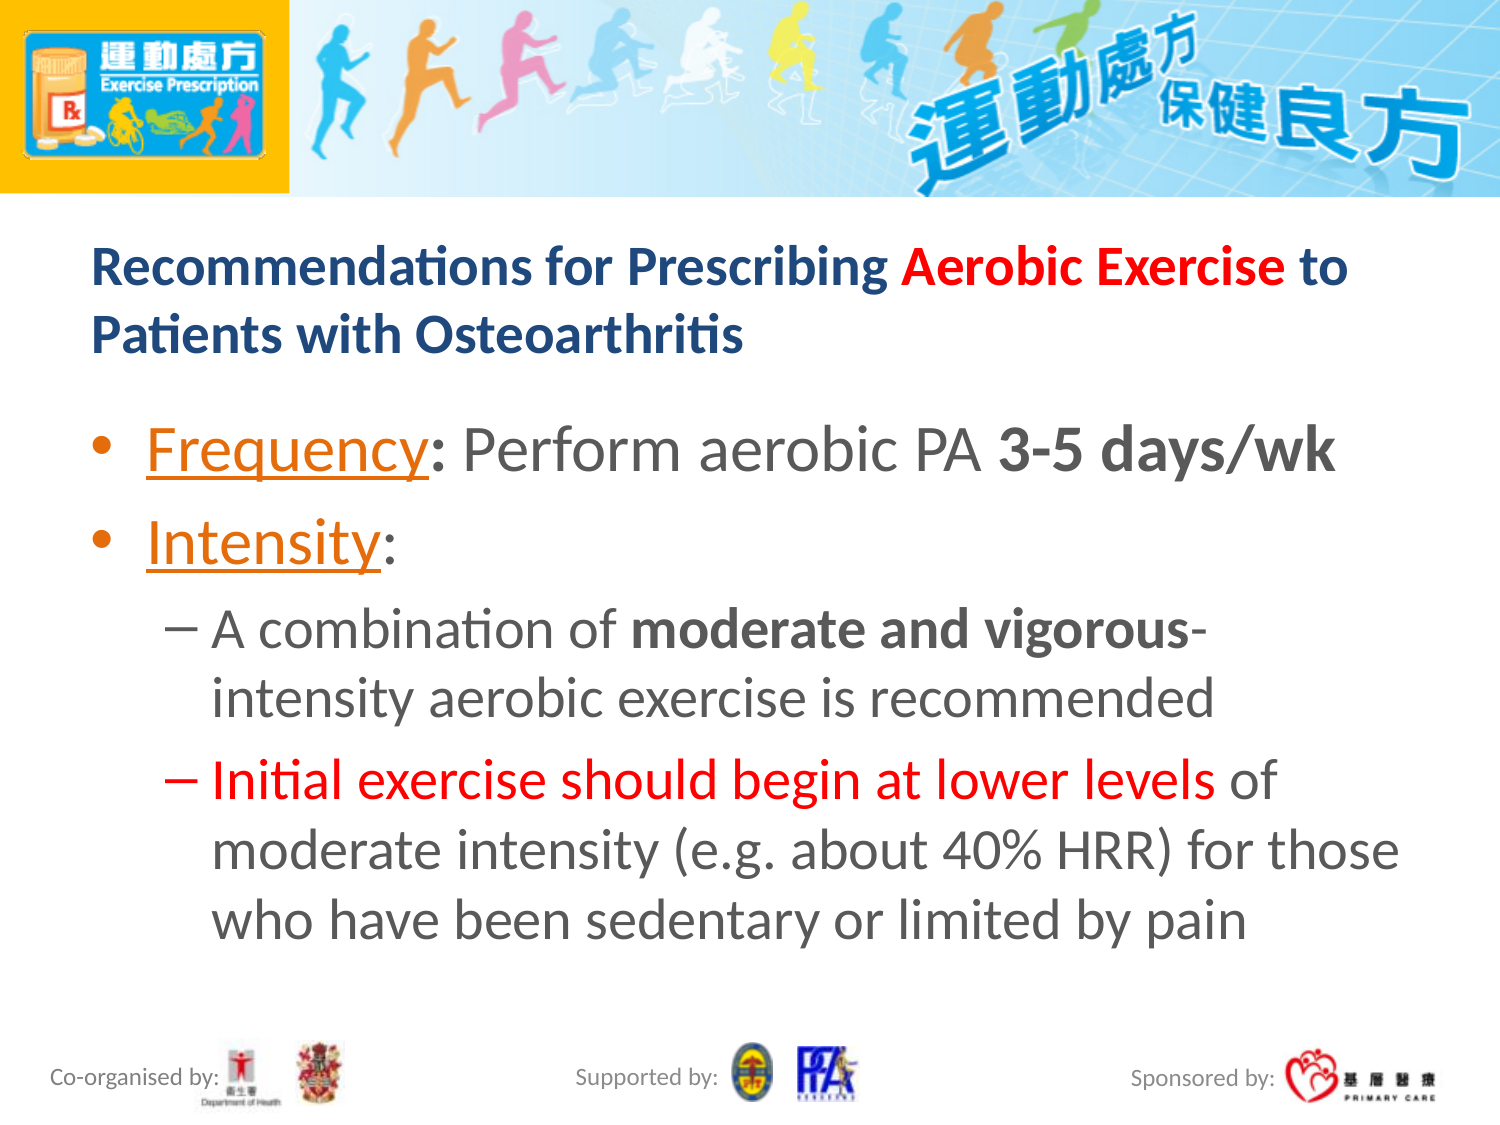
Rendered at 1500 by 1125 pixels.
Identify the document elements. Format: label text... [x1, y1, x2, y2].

picture [1280, 1046, 1443, 1106]
picture [2, 0, 1500, 197]
title Recommendations for Prescribing Aerobic Exercise to Patients with Osteoarthritis [76, 219, 1428, 374]
picture [23, 29, 266, 160]
picture [194, 1038, 290, 1120]
list Frequency: Perform aerobic PA 3-5 days/wk Intensity: A combination of moderate and vigorous-intensity aerobic exercise is recommended Initial exercise should begin at lower levels of moderate intensity (e.g. about 40% HRR) for those who have been sedentary or limited by pain [74, 396, 1426, 1012]
picture [731, 1042, 773, 1102]
picture [797, 1046, 860, 1102]
picture [295, 1040, 345, 1106]
